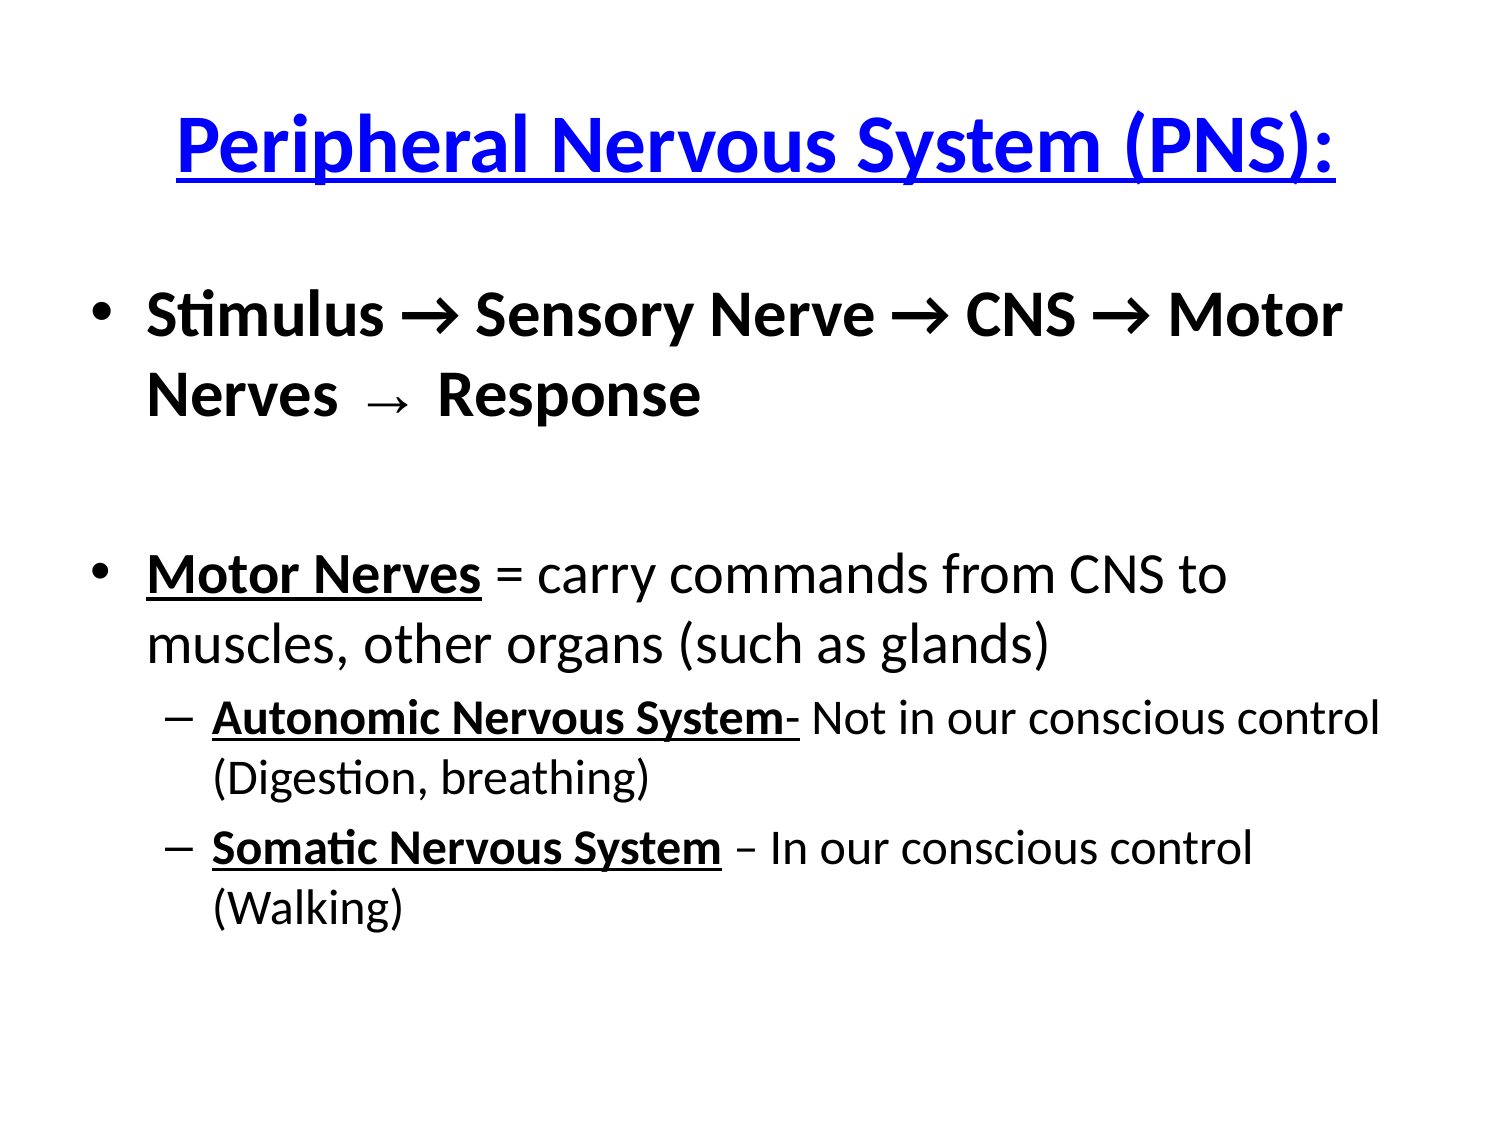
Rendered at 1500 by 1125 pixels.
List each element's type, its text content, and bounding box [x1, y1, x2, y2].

list Stimulus → Sensory Nerve → CNS → Motor Nerves → Response Motor Nerves = carry commands from CNS to muscles, other organs (such as glands) Autonomic Nervous System- Not in our conscious control (Digestion, breathing) Somatic Nervous System – In our conscious control (Walking) [75, 262, 1425, 1005]
title Peripheral Nervous System (PNS): [50, 45, 1463, 233]
